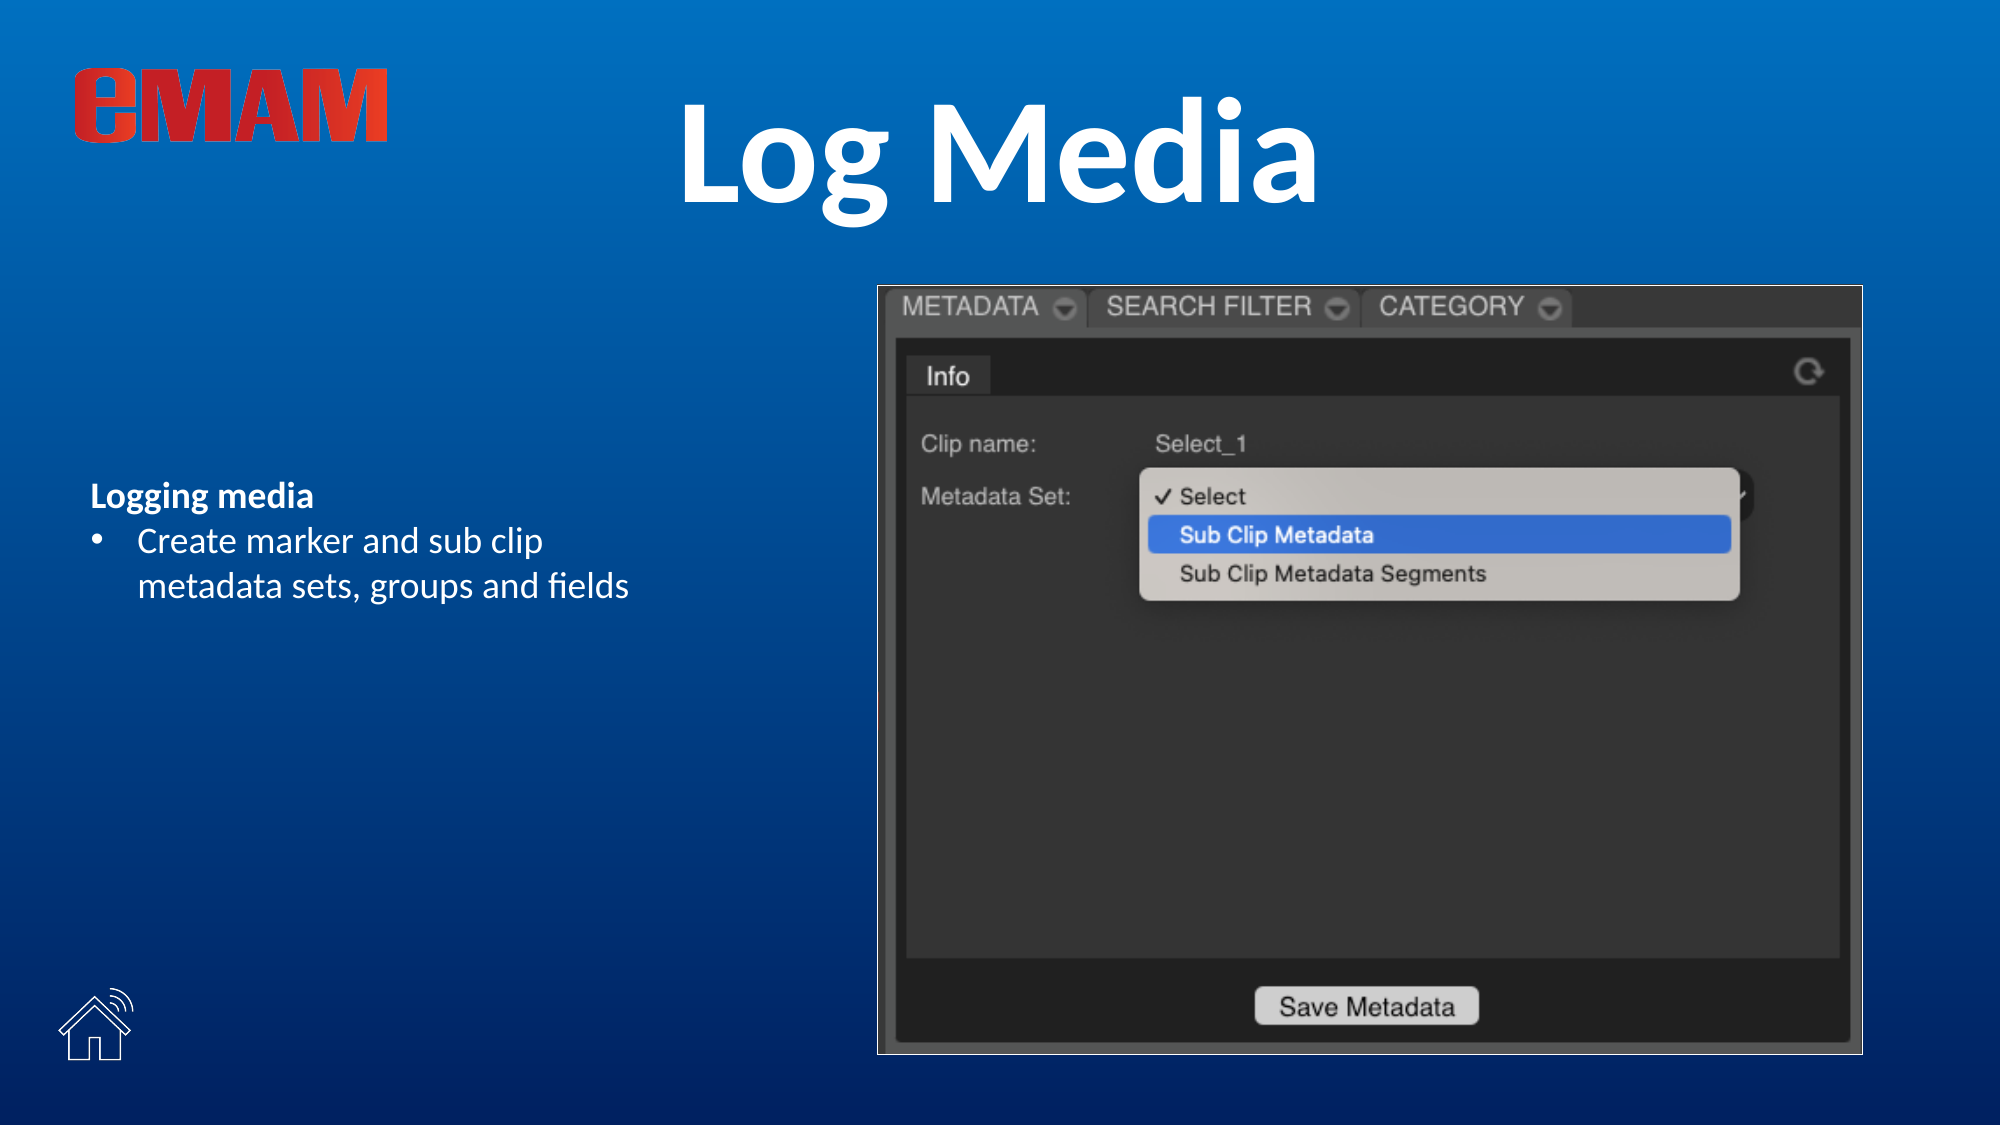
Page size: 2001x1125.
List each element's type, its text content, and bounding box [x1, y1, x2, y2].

text_box Log Media [501, 45, 1499, 240]
picture [52, 986, 137, 1071]
text_box Logging media Create marker and sub clip metadata sets, groups and fields [75, 463, 701, 614]
picture [75, 68, 387, 143]
picture [877, 284, 1863, 1055]
